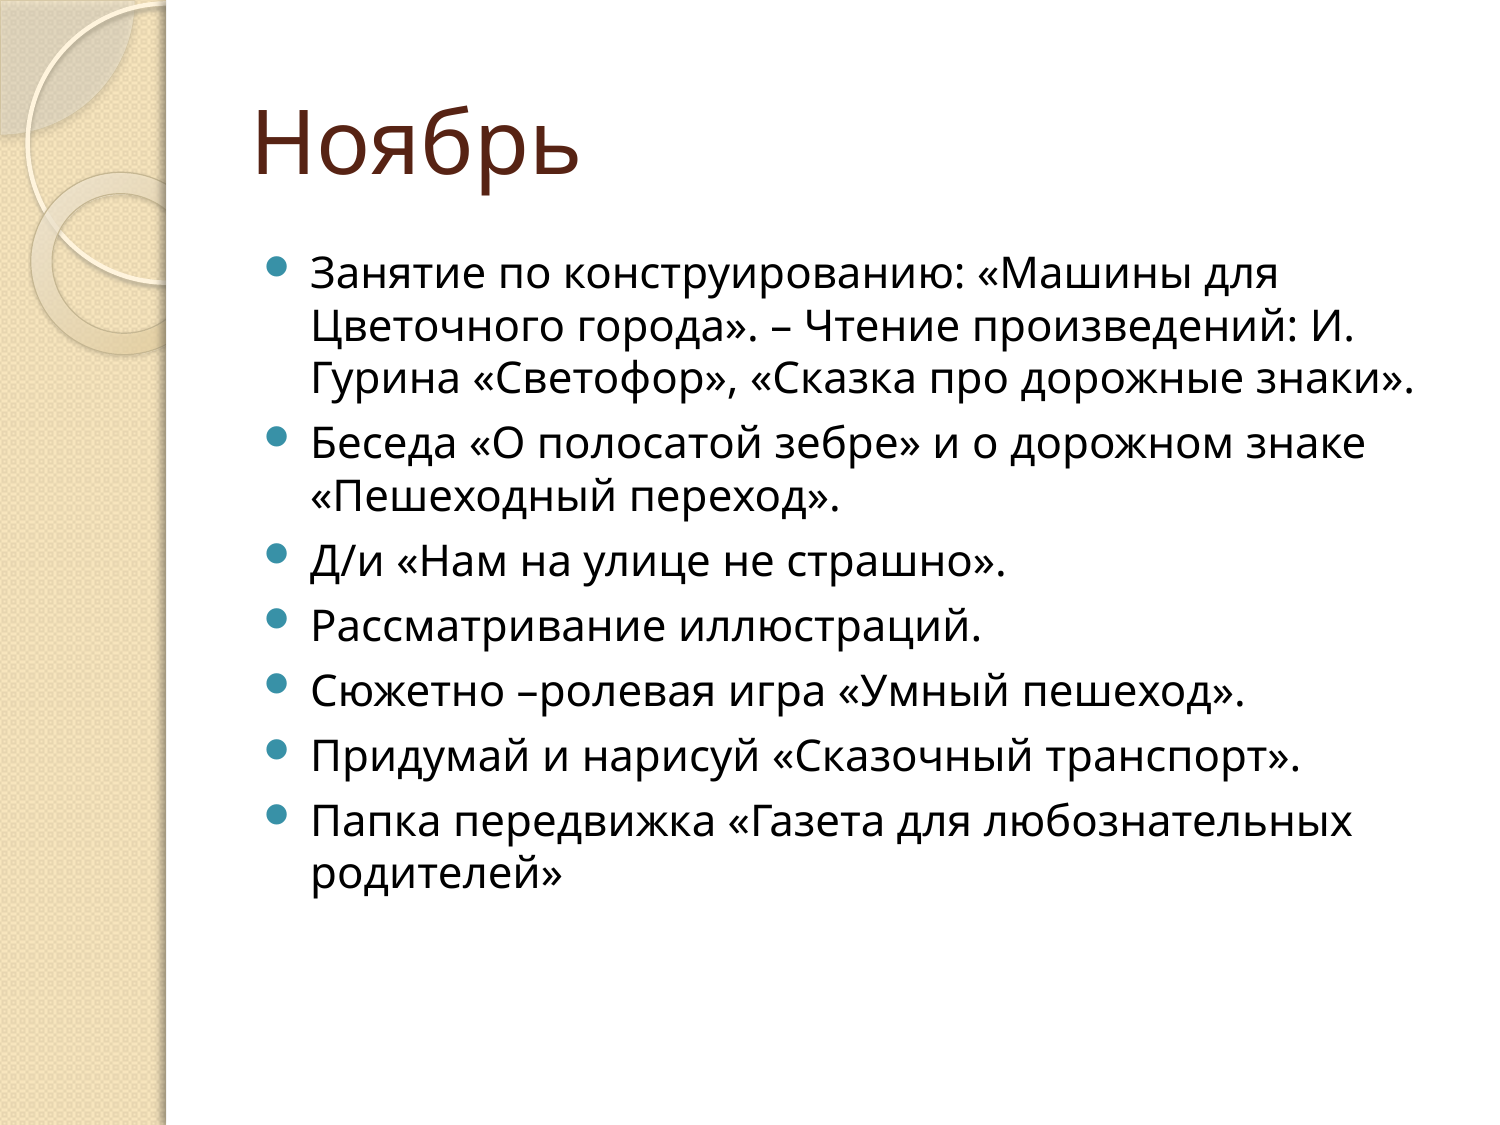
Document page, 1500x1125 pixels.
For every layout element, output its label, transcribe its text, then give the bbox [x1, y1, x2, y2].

list Занятие по конструированию: «Машины для Цветочного города». – Чтение произведений: И. Гурина «Светофор», «Сказка про дорожные знаки». Беседа «О полосатой зебре» и о дорожном знаке «Пешеходный переход». Д/и «Нам на улице не страшно». Рассматривание иллюстраций. Сюжетно –ролевая игра «Умный пешеход». Придумай и нарисуй «Сказочный транспорт». Папка передвижка «Газета для любознательных родителей» [235, 237, 1466, 1025]
title Ноябрь [235, 45, 1466, 233]
